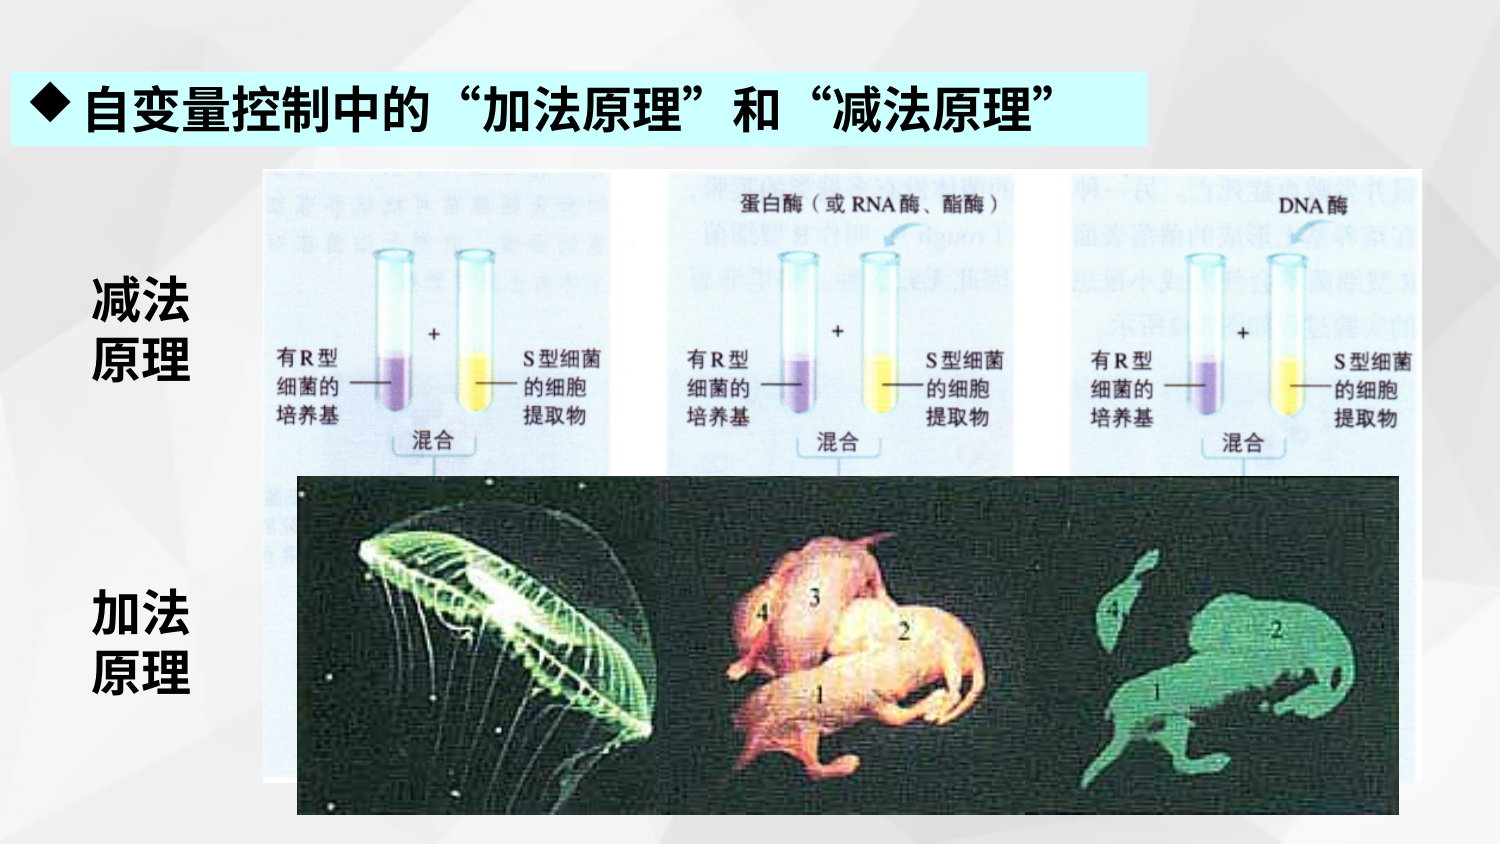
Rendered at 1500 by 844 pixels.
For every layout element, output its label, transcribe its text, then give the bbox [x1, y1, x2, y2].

text_box 加法原理 [76, 573, 244, 709]
text_box 自变量控制中的“加法原理”和“减法原理” [10, 71, 1148, 146]
picture [0, 0, 1500, 844]
text_box 减法原理 [76, 261, 248, 396]
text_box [297, 476, 1399, 815]
